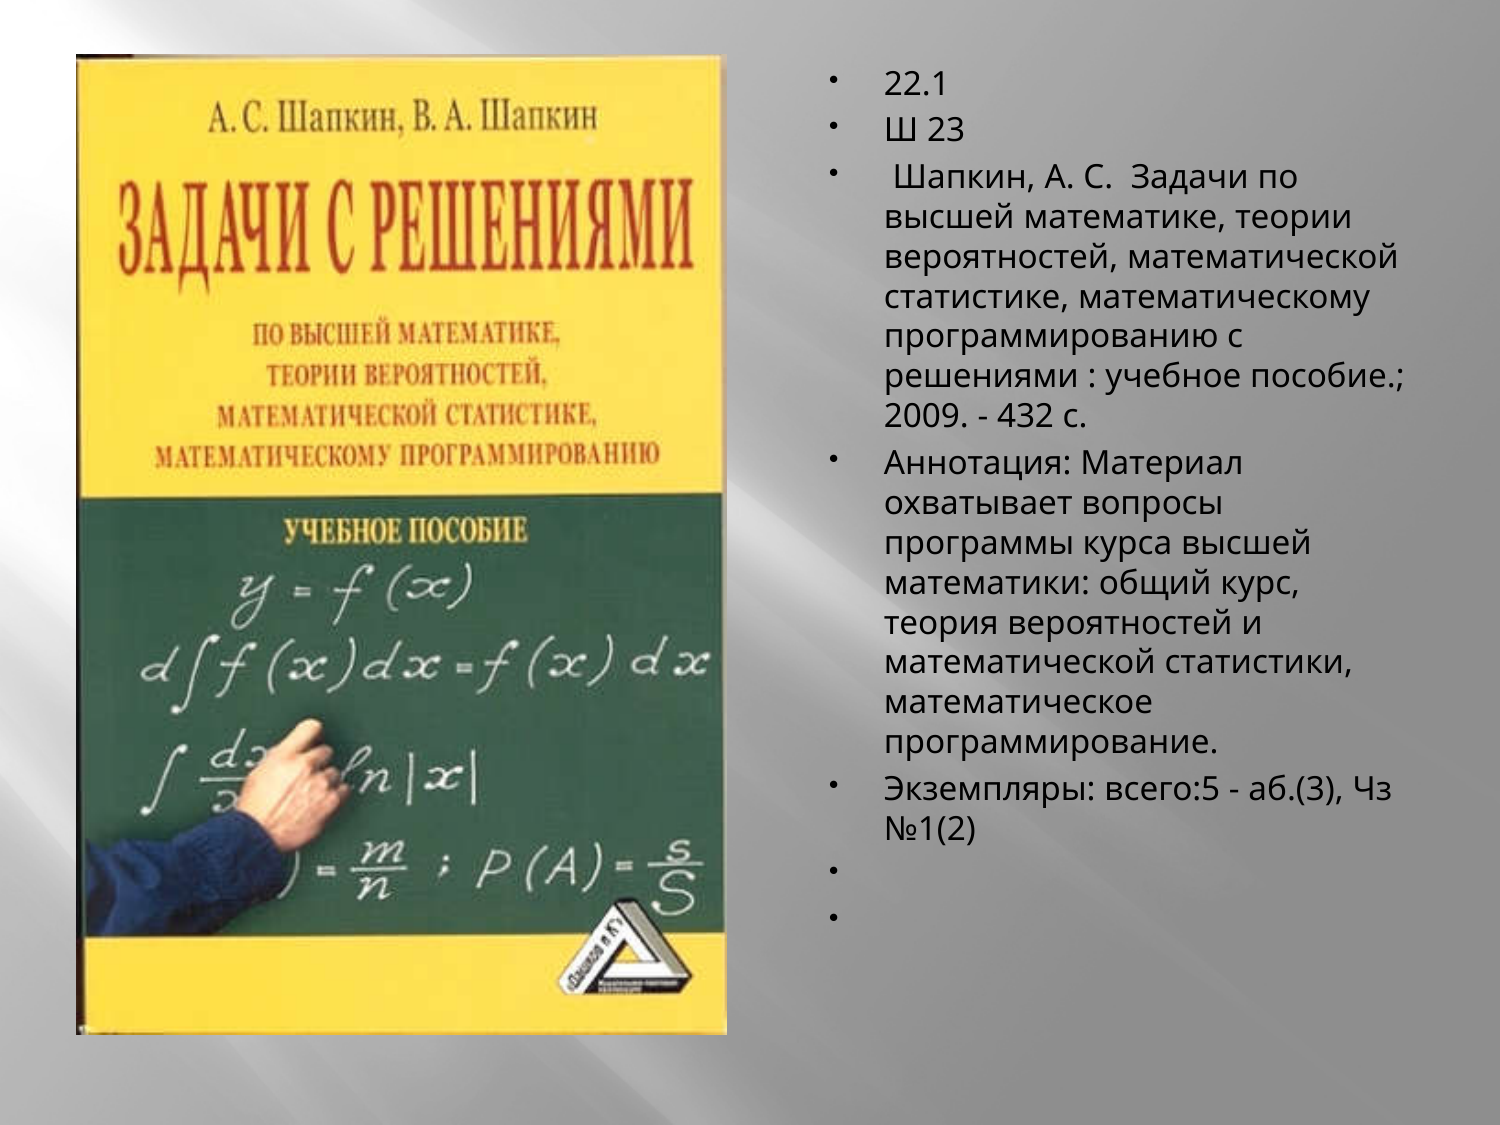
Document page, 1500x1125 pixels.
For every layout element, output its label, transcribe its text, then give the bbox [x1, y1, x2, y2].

list 22.1 Ш 23 Шапкин, А. С. Задачи по высшей математике, теории вероятностей, математической статистике, математическому программированию с решениями : учебное пособие.; 2009. - 432 с. Аннотация: Материал охватывает вопросы программы курса высшей математики: общий курс, теория вероятностей и математической статистики, математическое программирование. Экземпляры: всего:5 - аб.(3), Чз №1(2) [797, 54, 1425, 1035]
picture [76, 54, 727, 1036]
